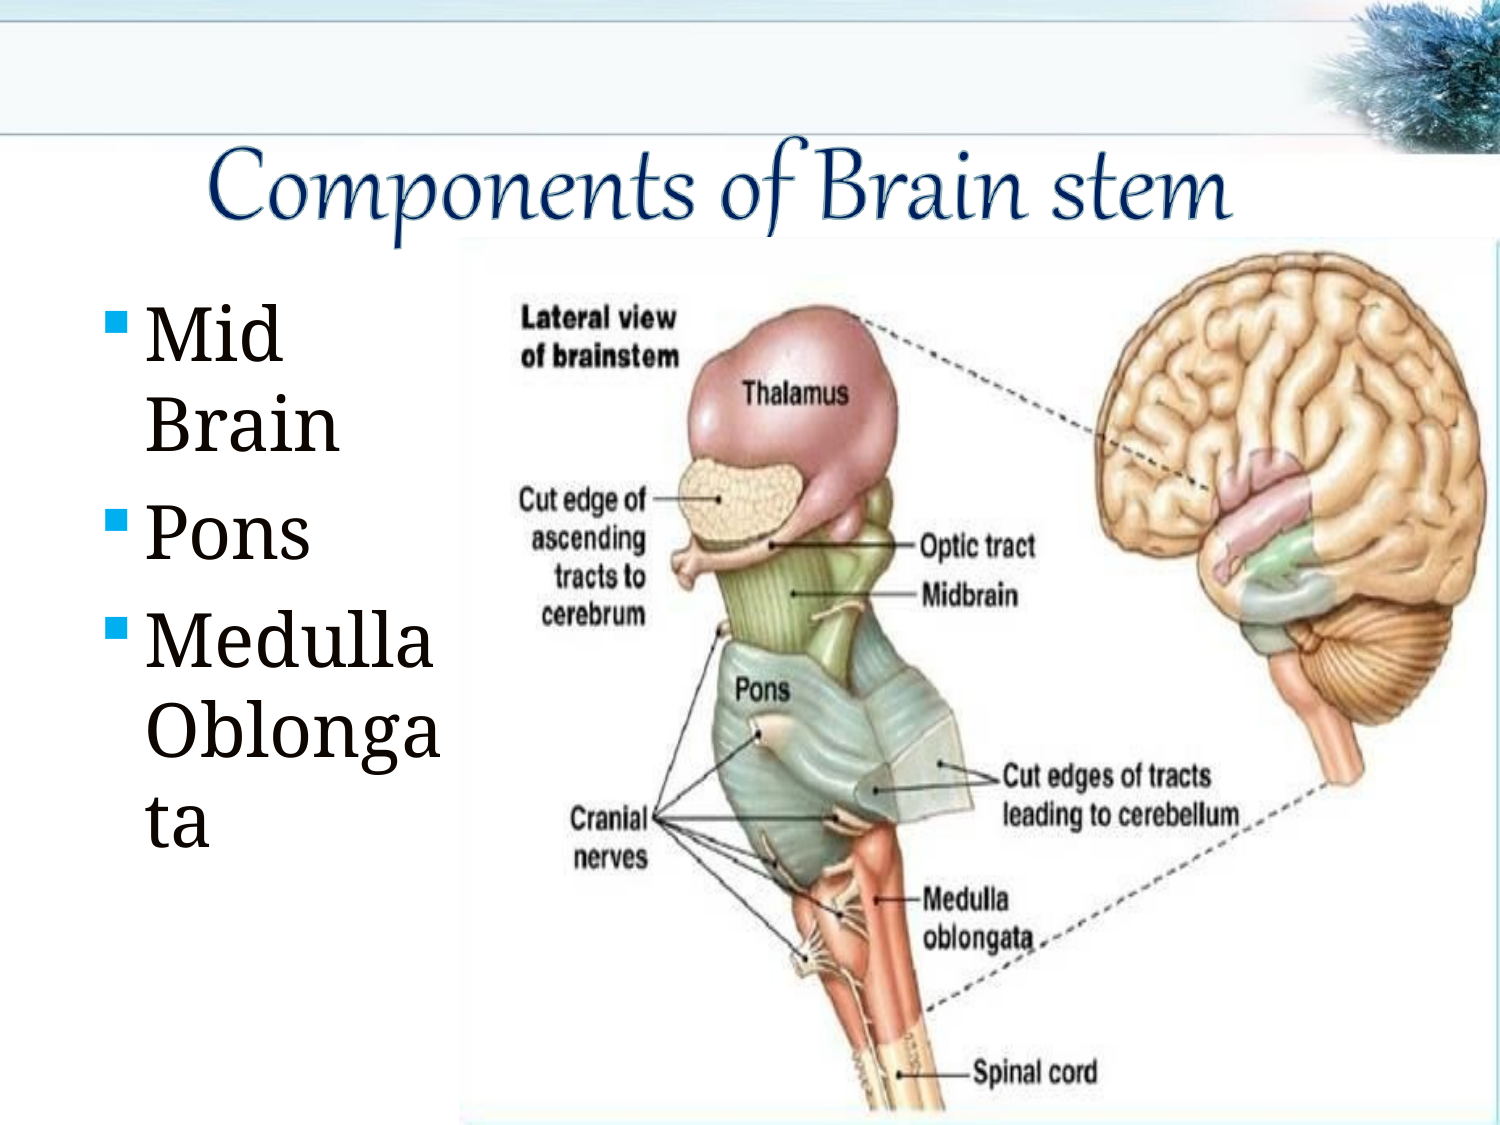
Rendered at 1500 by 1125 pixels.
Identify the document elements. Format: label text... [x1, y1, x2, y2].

picture [0, 0, 1500, 1125]
text_box [459, 237, 1500, 1125]
text_box Mid Brain Pons Medulla Oblongata [97, 286, 455, 863]
text_box [208, 134, 1234, 250]
